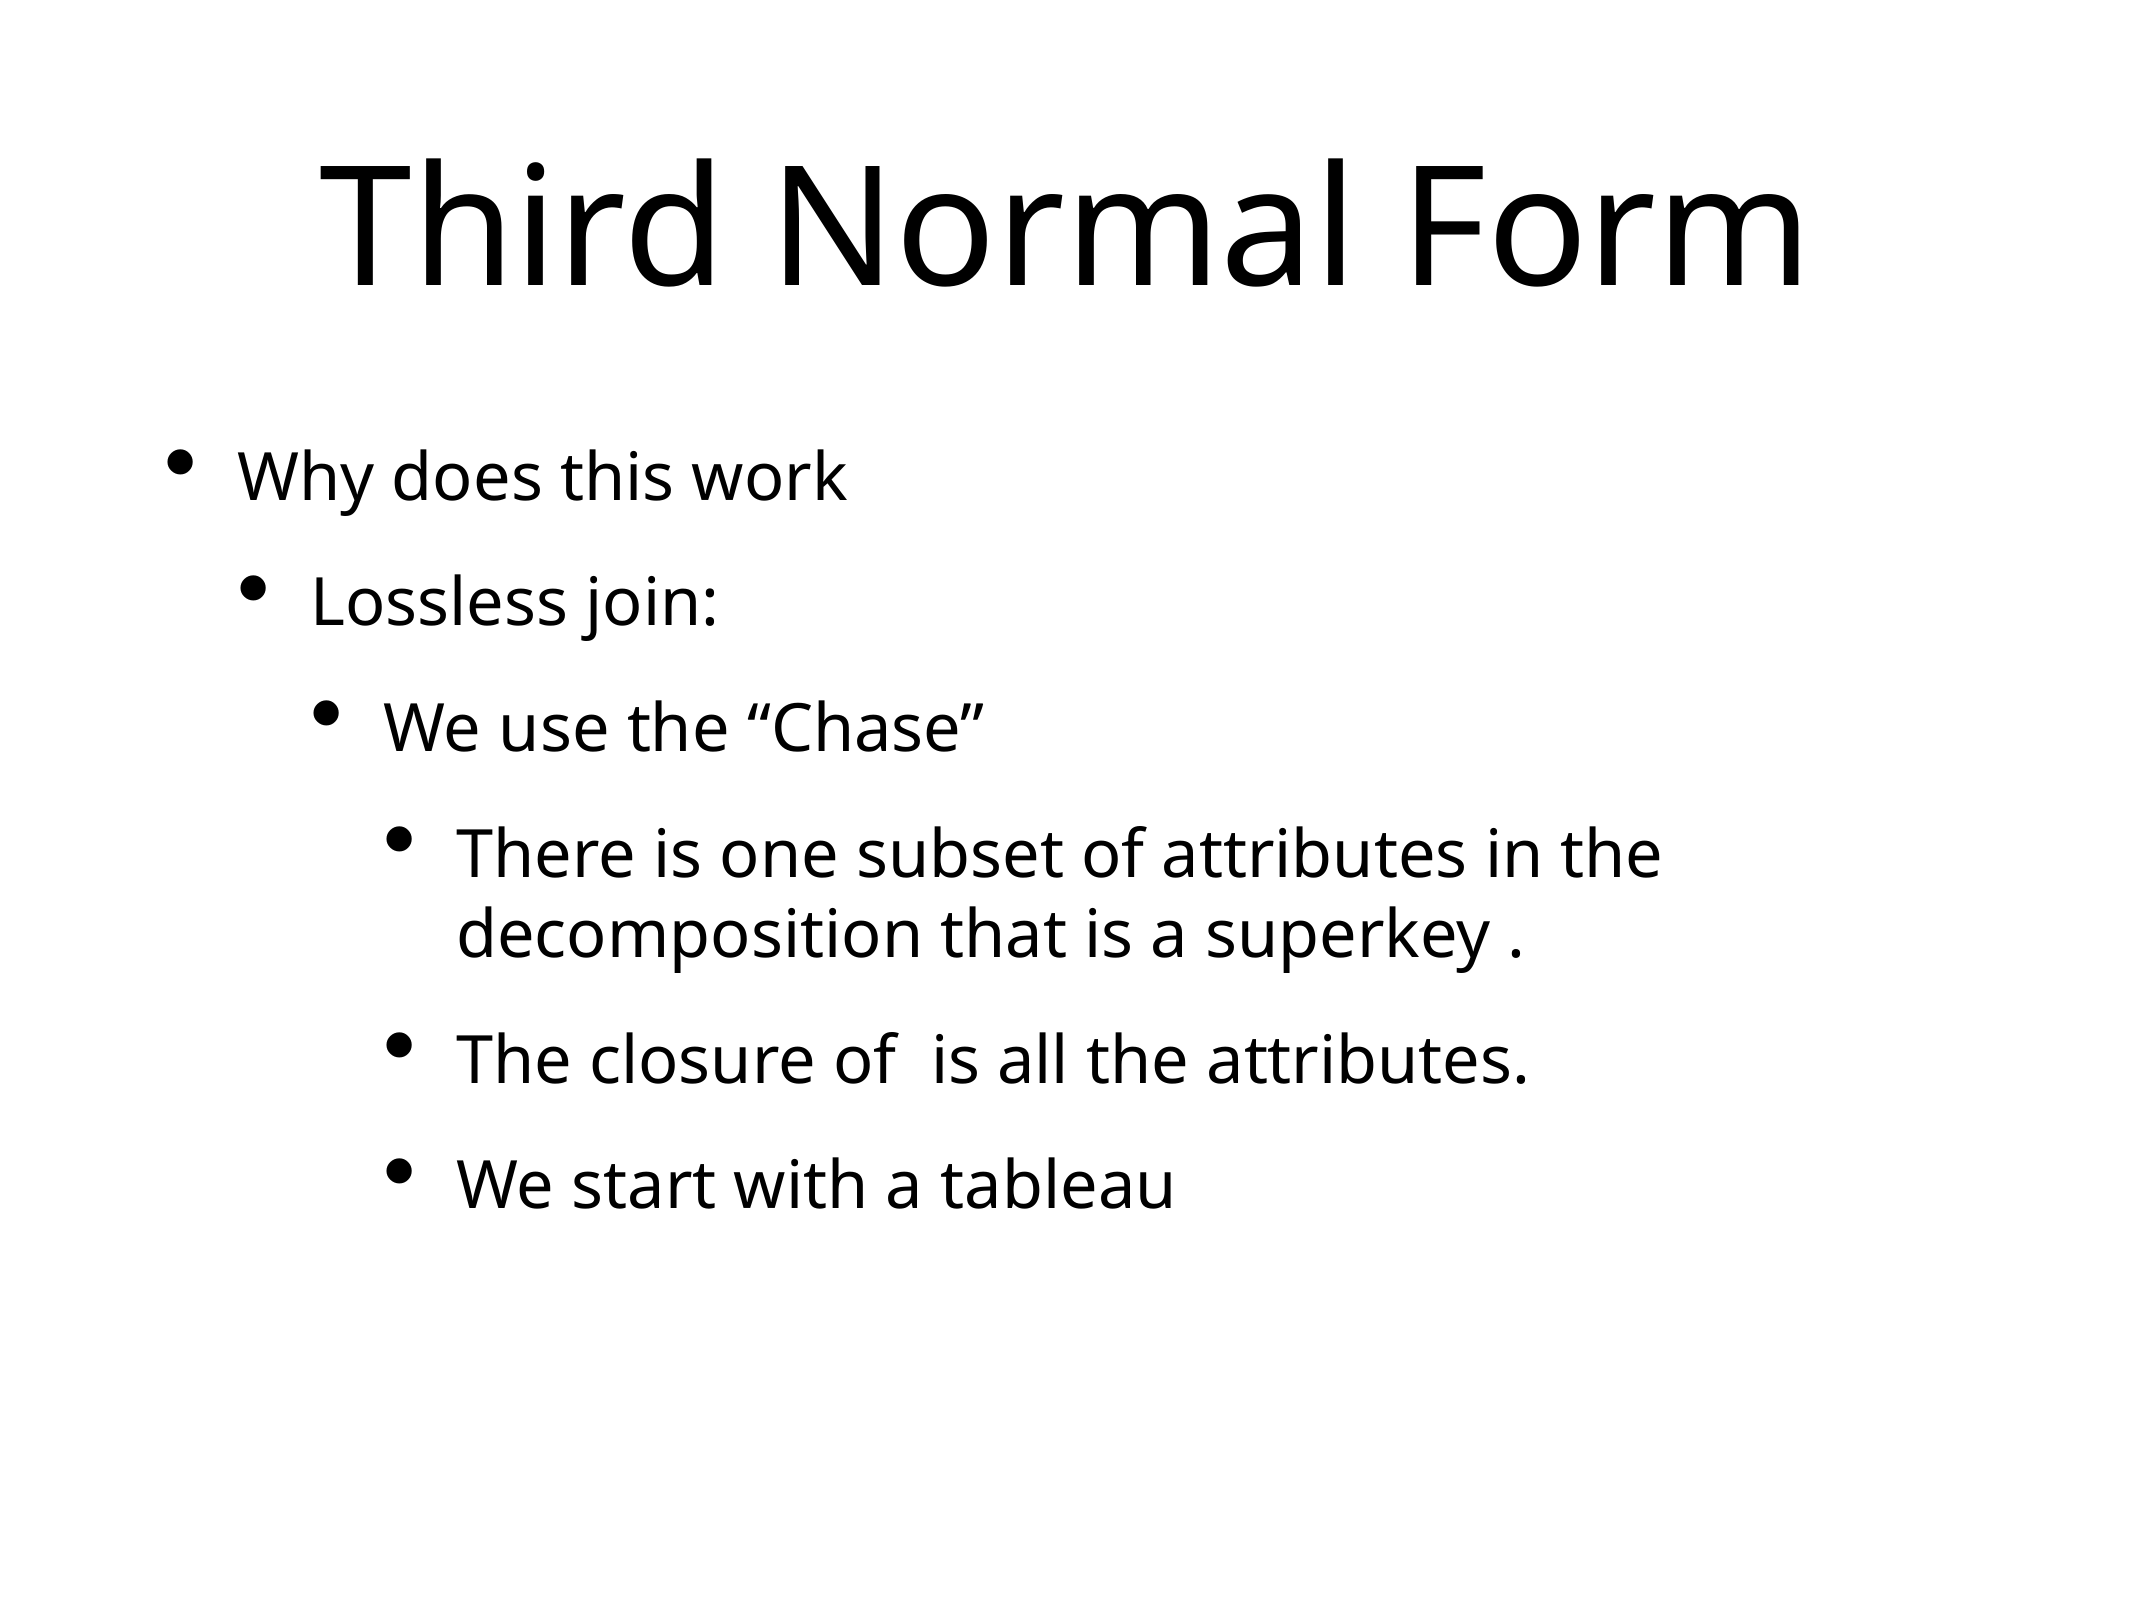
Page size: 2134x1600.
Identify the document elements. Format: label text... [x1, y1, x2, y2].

title Third Normal Form [155, 41, 1978, 397]
list Why does this work Lossless join: We use the “Chase” There is one subset of attributes in the decomposition that is a superkey . The closure of is all the attributes. We start with a tableau [155, 424, 1978, 1457]
